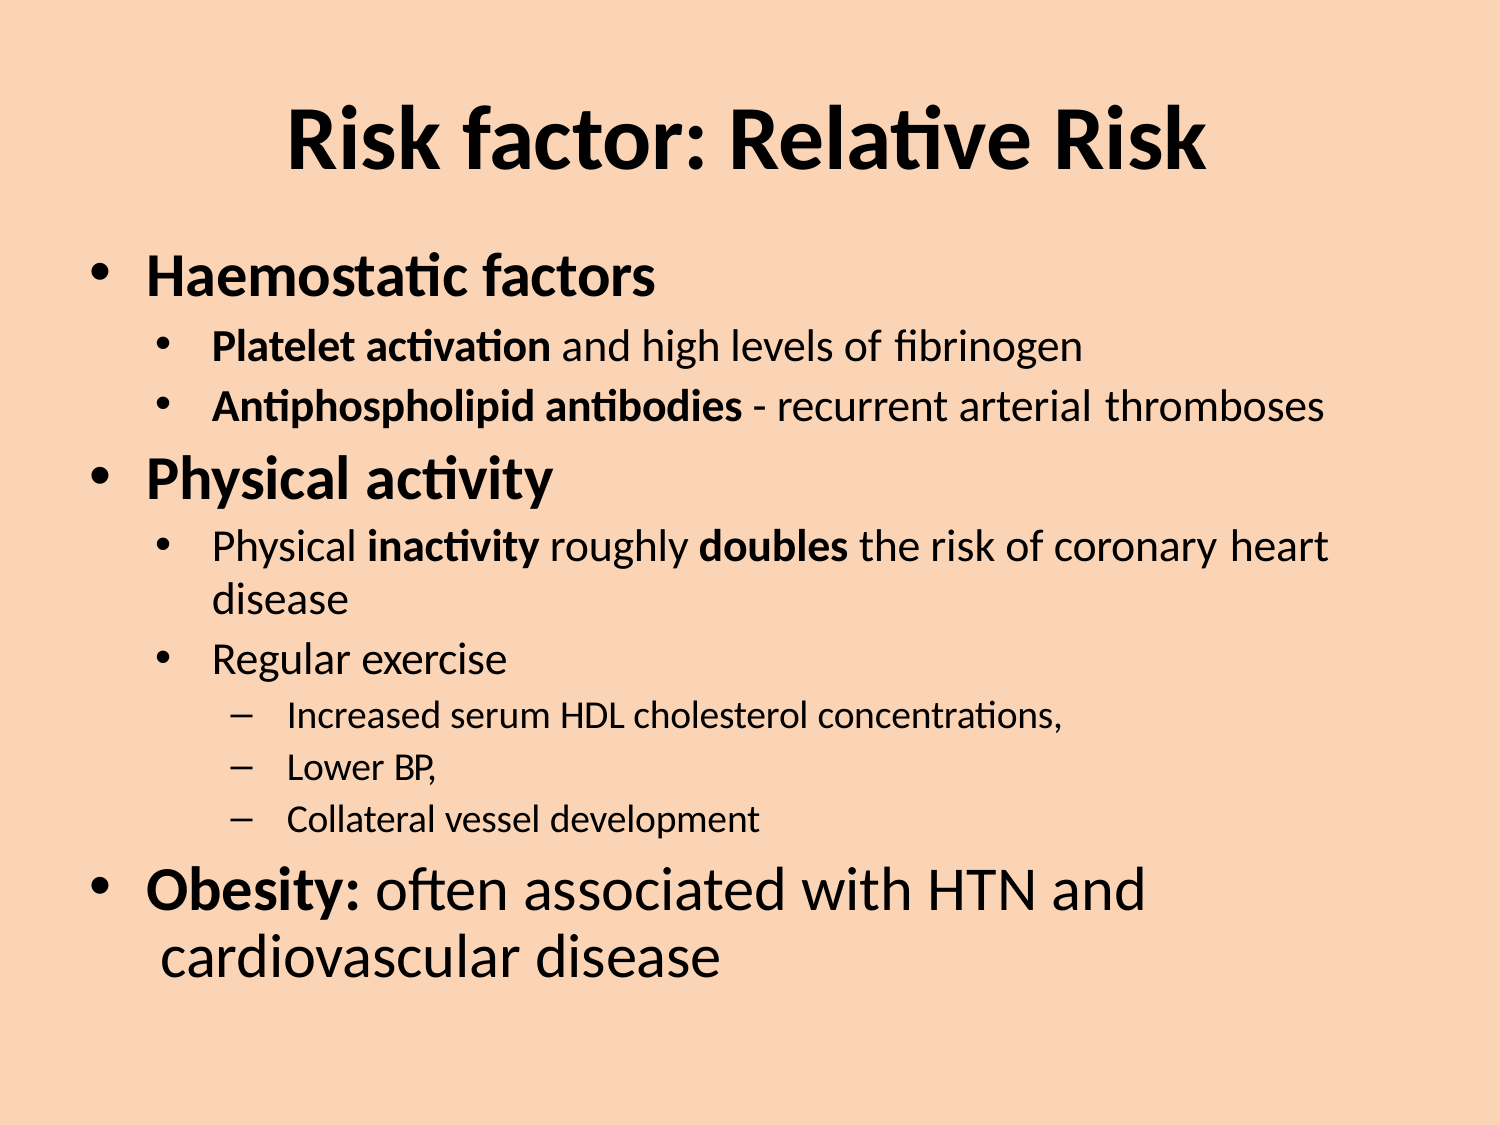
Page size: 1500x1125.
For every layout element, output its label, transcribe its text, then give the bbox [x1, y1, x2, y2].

text_box Haemostatic factors Platelet activation and high levels of fibrinogen Antiphospholipid antibodies - recurrent arterial thromboses Physical activity Physical inactivity roughly doubles the risk of coronary heart disease Regular exercise Increased serum HDL cholesterol concentrations, Lower BP, Collateral vessel development Obesity: often associated with HTN and cardiovascular disease [87, 222, 1341, 991]
title Risk factor: Relative Risk [284, 75, 1216, 222]
